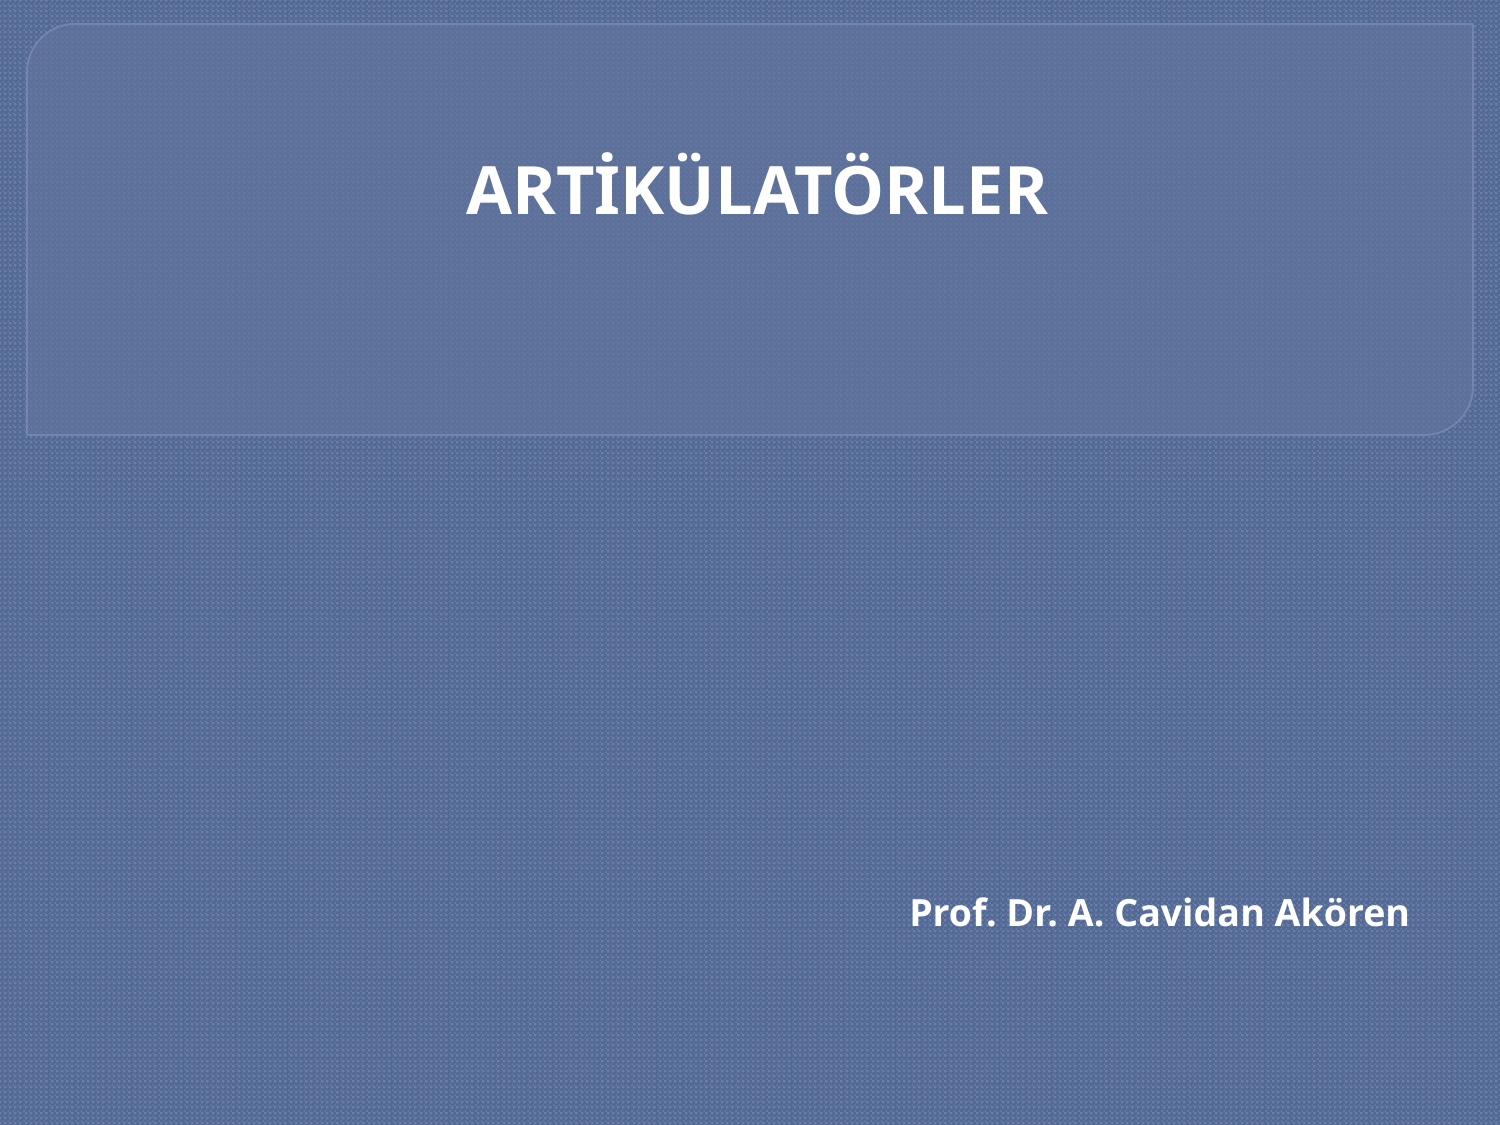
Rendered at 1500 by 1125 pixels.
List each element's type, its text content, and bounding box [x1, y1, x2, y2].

text_box Prof. Dr. A. Cavidan Akören [894, 881, 1426, 942]
title [76, 62, 1427, 425]
subtitle ARTİKÜLATÖRLER [304, 140, 1278, 293]
